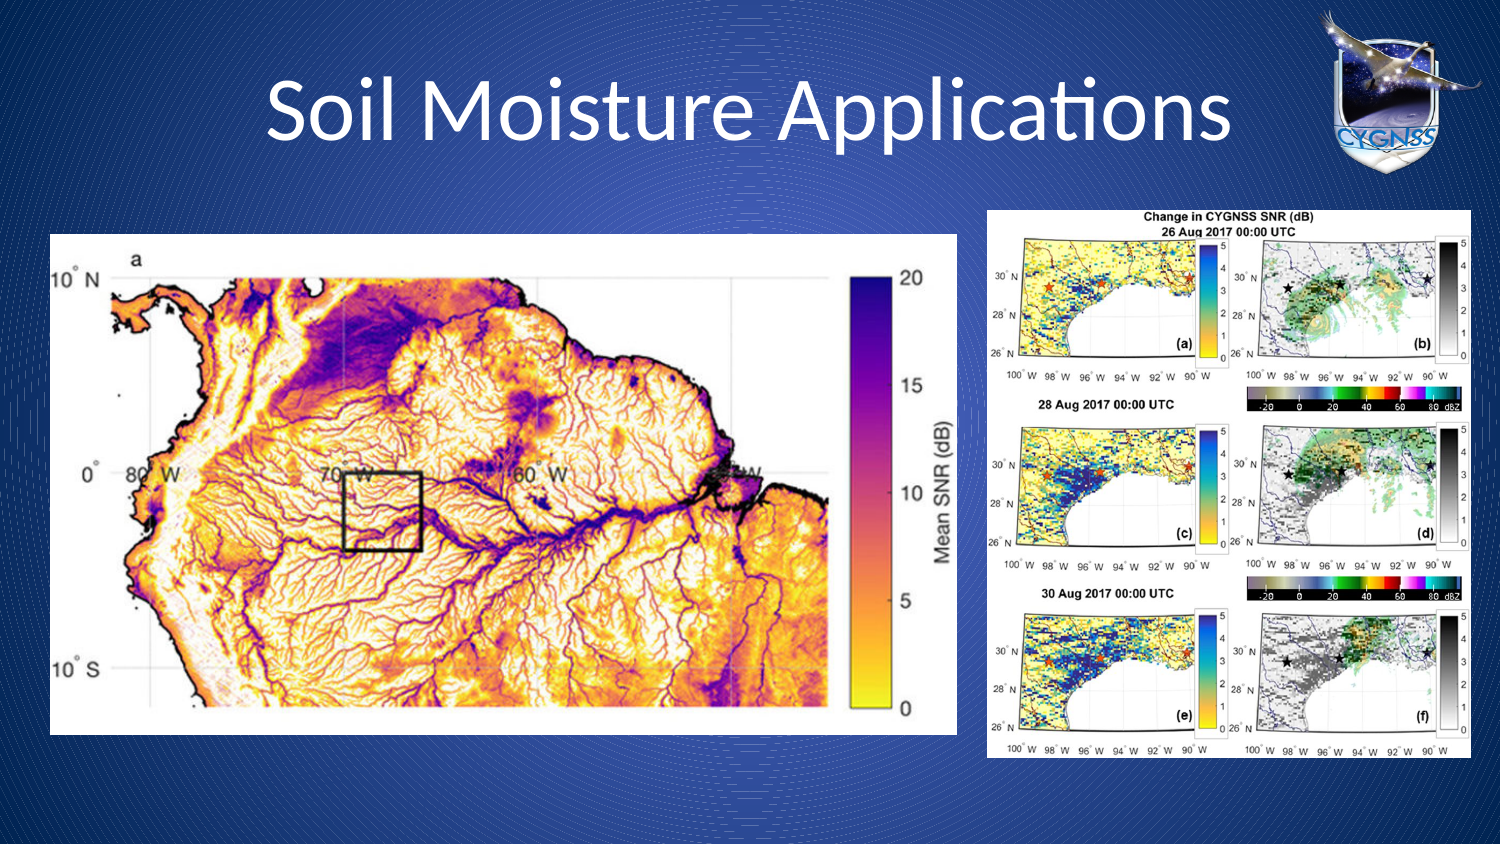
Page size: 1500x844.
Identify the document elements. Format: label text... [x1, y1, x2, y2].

picture [987, 210, 1471, 758]
picture [49, 234, 957, 735]
title Soil Moisture Applications [75, 33, 1425, 175]
picture [1312, 5, 1488, 180]
